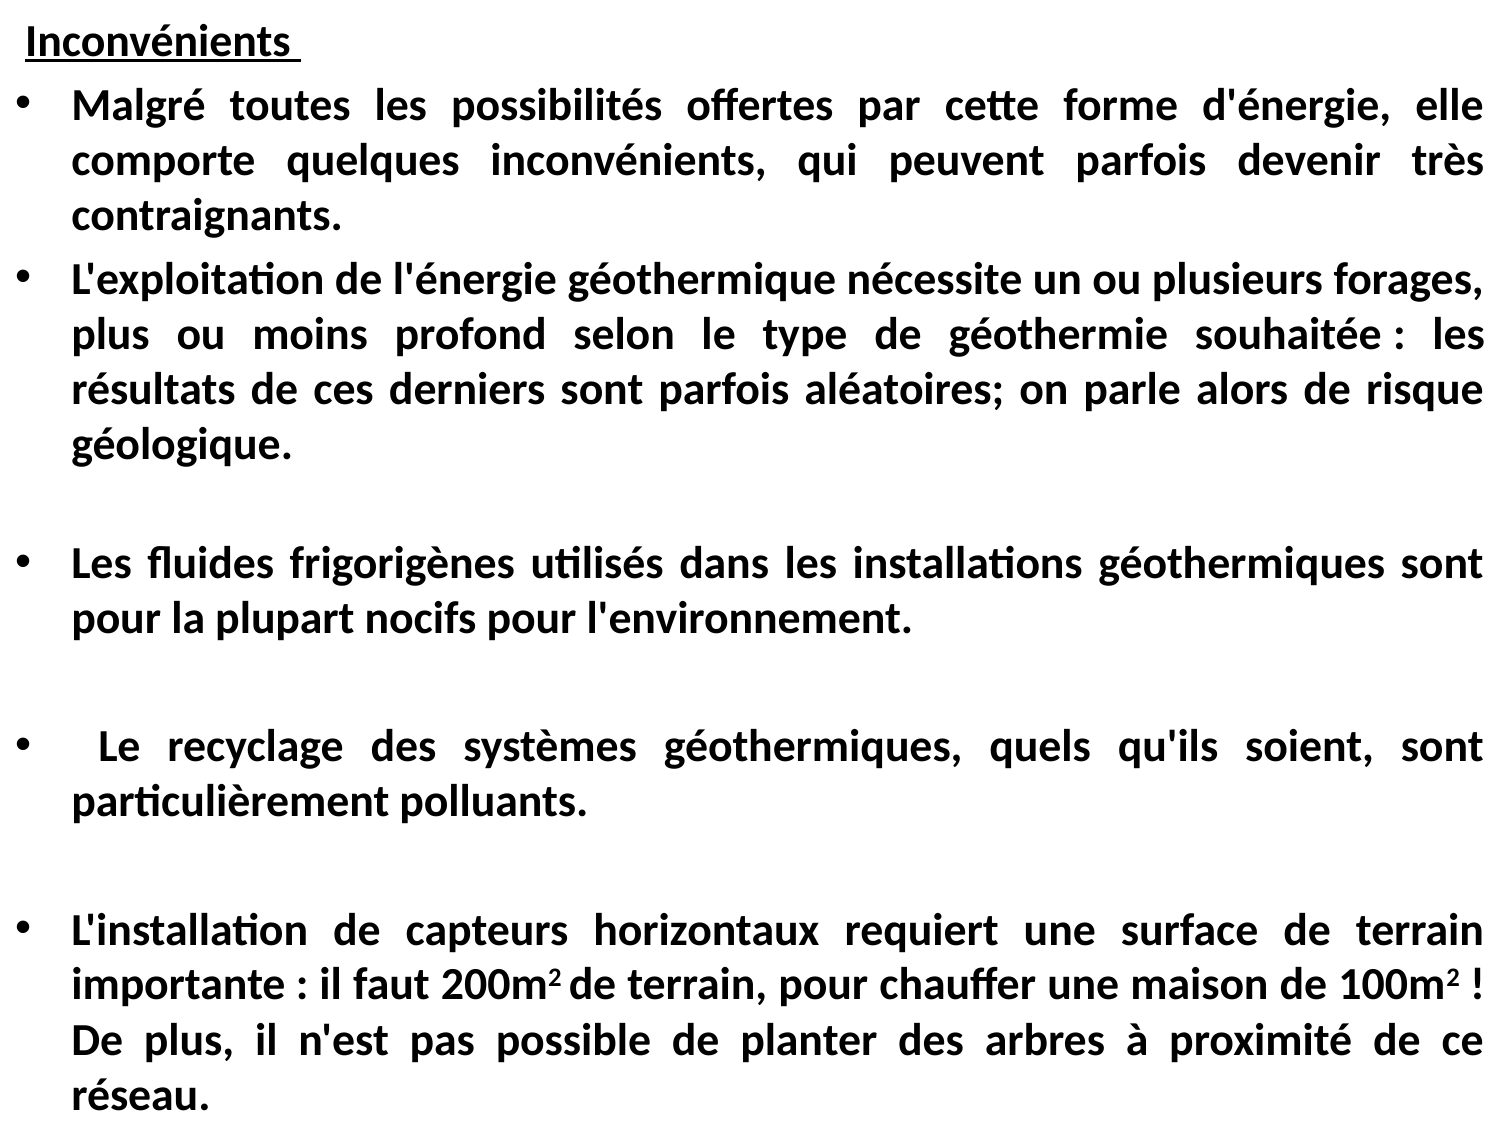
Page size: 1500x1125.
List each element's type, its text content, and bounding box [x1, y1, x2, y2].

list Inconvénients Malgré toutes les possibilités offertes par cette forme d'énergie, elle comporte quelques inconvénients, qui peuvent parfois devenir très contraignants. L'exploitation de l'énergie géothermique nécessite un ou plusieurs forages, plus ou moins profond selon le type de géothermie souhaitée : les résultats de ces derniers sont parfois aléatoires; on parle alors de risque géologique. Les fluides frigorigènes utilisés dans les installations géothermiques sont pour la plupart nocifs pour l'environnement. Le recyclage des systèmes géothermiques, quels qu'ils soient, sont particulièrement polluants. L'installation de capteurs horizontaux requiert une surface de terrain importante : il faut 200m2 de terrain, pour chauffer une maison de 100m2 ! De plus, il n'est pas possible de planter des arbres à proximité de ce réseau. [0, 2, 1500, 1008]
